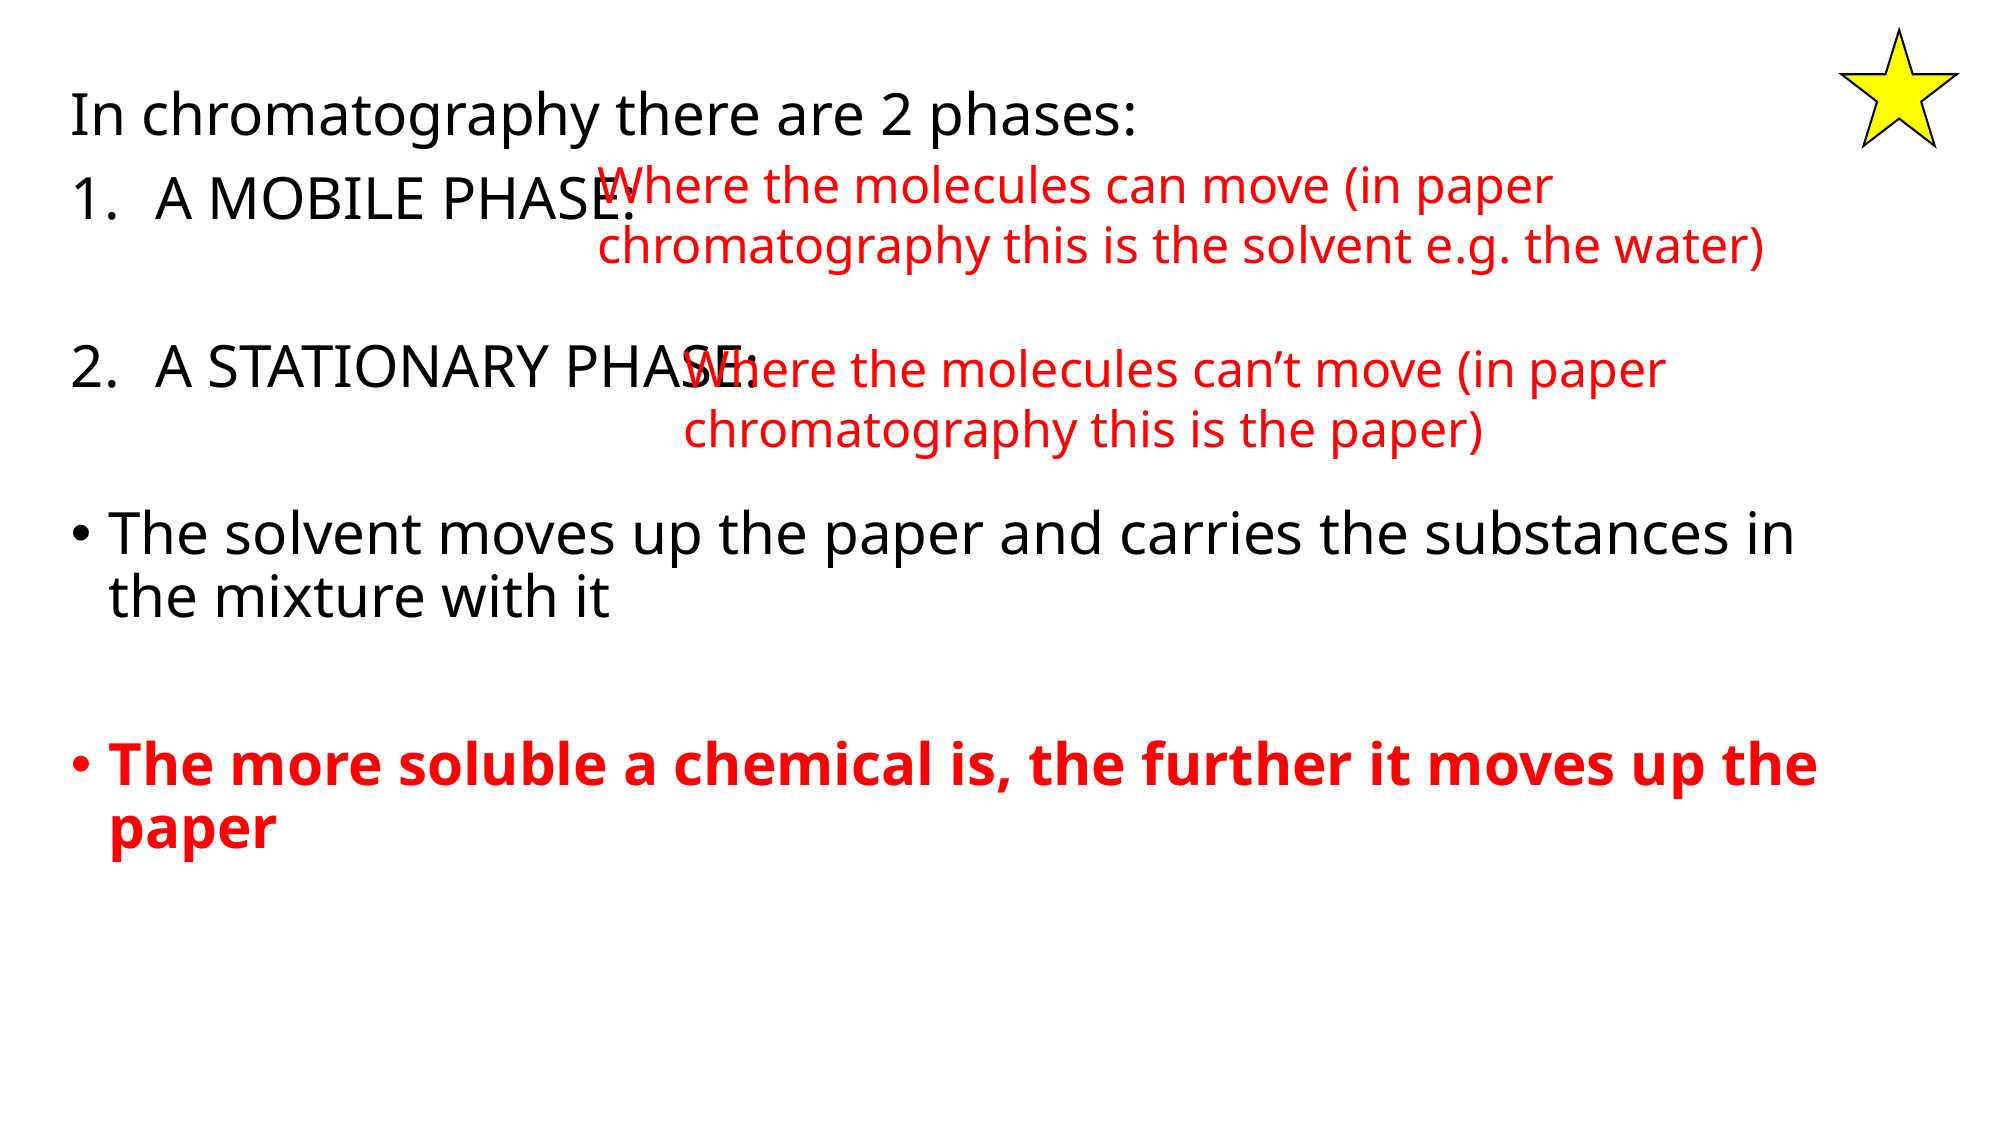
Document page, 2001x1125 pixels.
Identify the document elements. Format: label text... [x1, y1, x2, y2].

text_box Where the molecules can move (in paper chromatography this is the solvent e.g. the water) [582, 146, 1934, 281]
text_box Where the molecules can’t move (in paper chromatography this is the paper) [669, 330, 1957, 465]
text_box [1838, 26, 1960, 149]
list In chromatography there are 2 phases: A MOBILE PHASE: A STATIONARY PHASE: The solvent moves up the paper and carries the substances in the mixture with it The more soluble a chemical is, the further it moves up the paper [55, 77, 1863, 1014]
